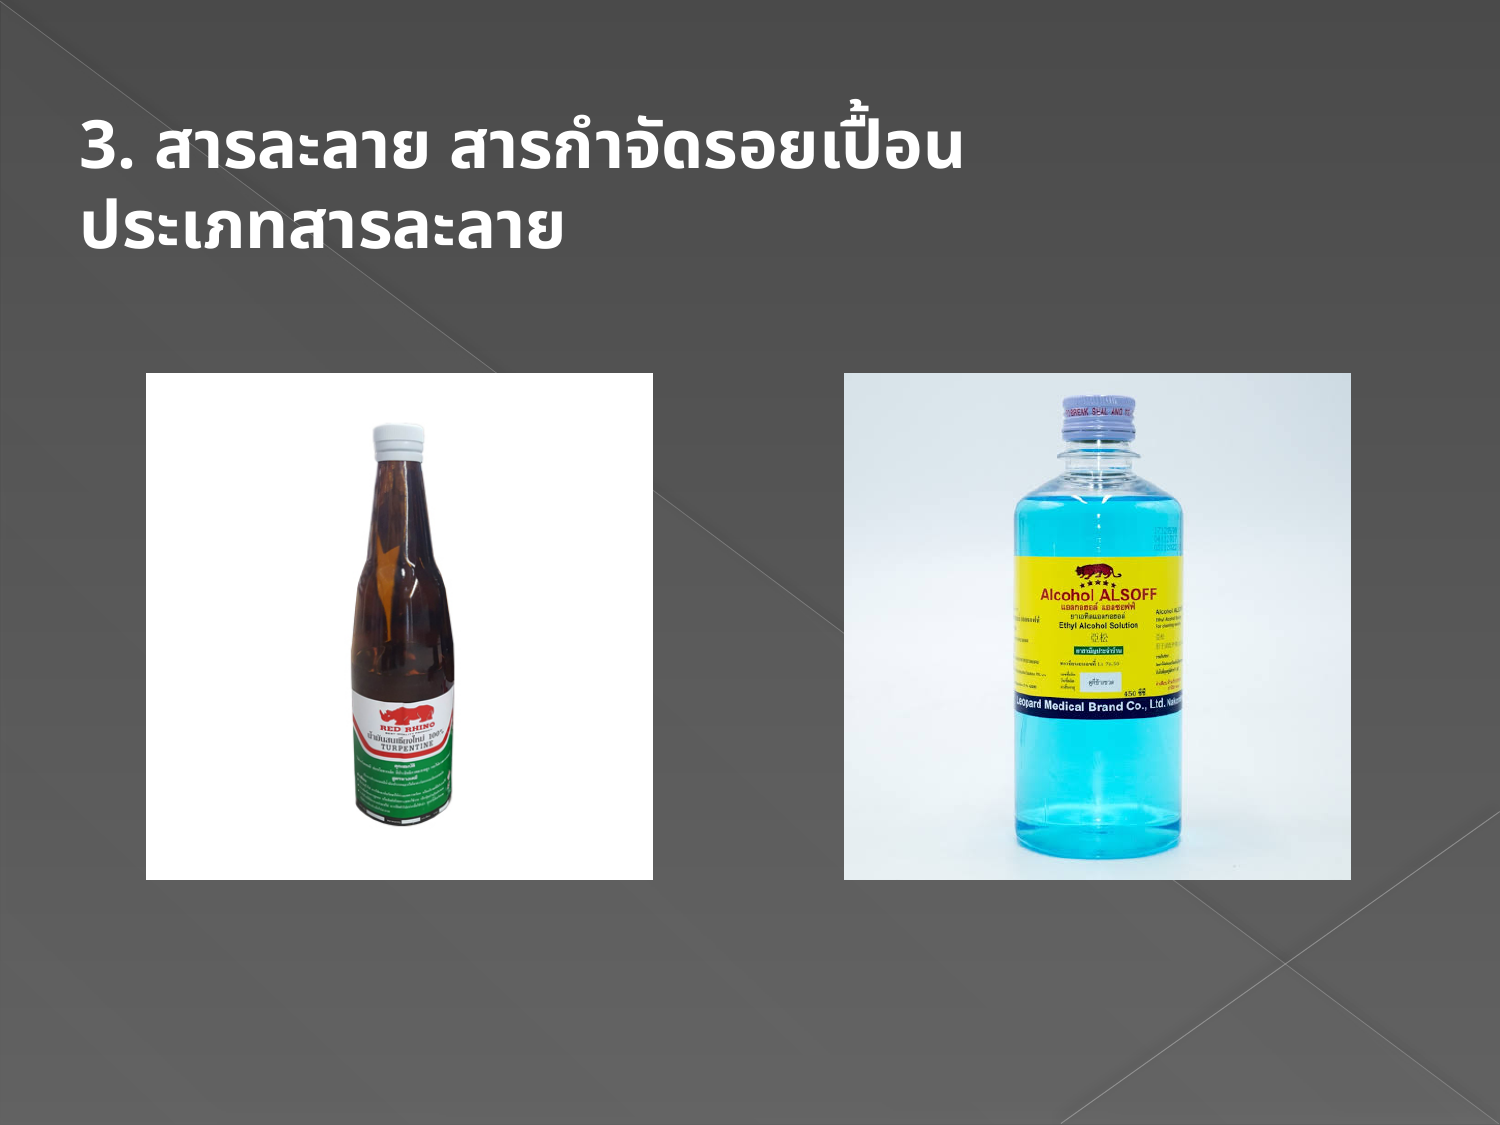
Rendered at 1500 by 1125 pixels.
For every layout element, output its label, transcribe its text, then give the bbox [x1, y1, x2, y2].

text_box 3. สารละลาย สารกำจัดรอยเปื้อนประเภทสารละลาย [64, 94, 1128, 269]
picture [844, 373, 1351, 880]
picture [146, 373, 653, 880]
